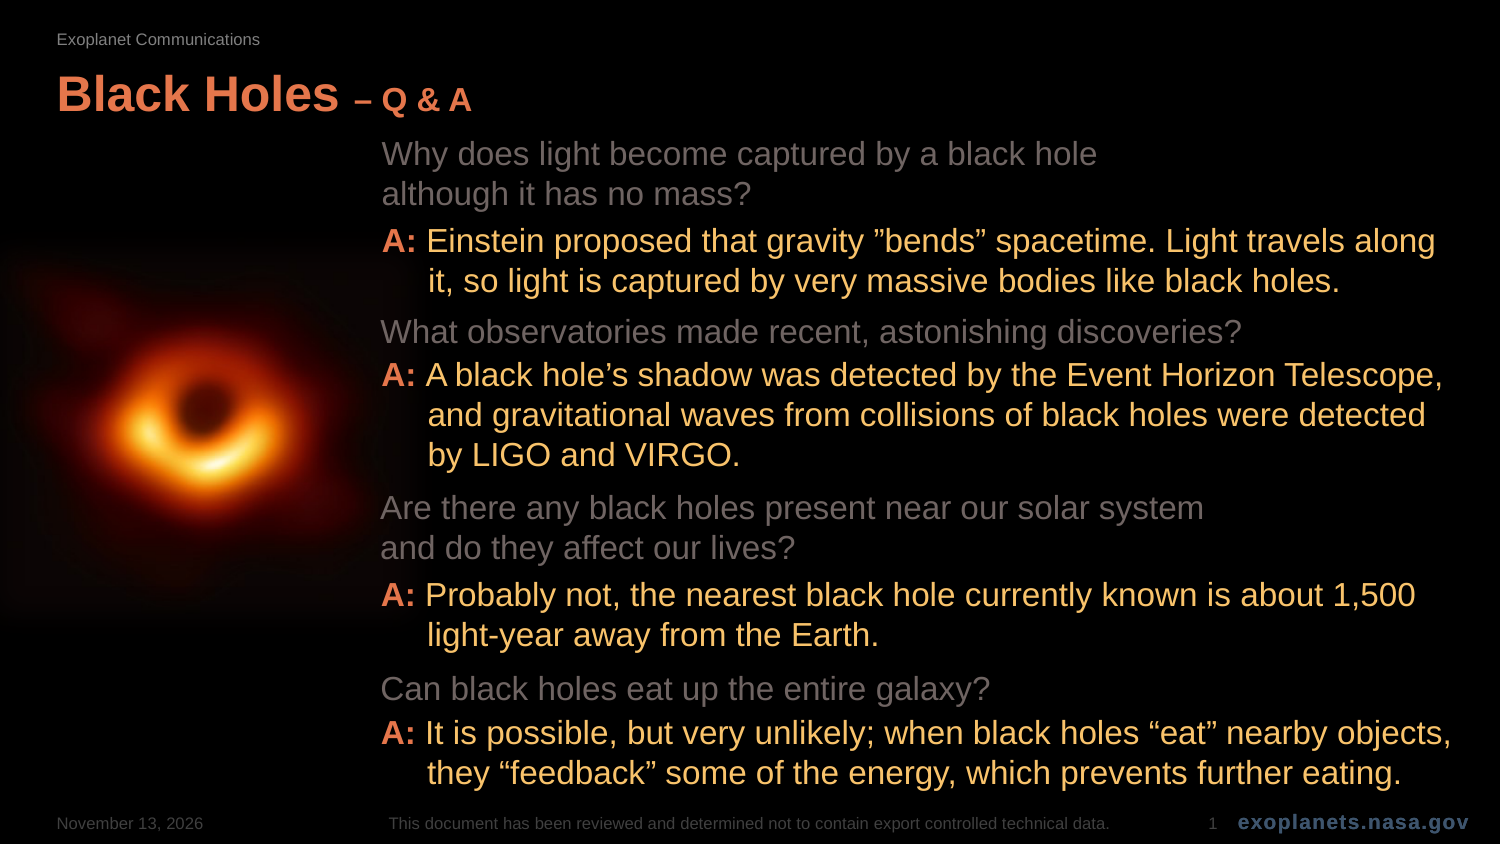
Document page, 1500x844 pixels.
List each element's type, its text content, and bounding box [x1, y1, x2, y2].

text_box Can black holes eat up the entire galaxy? [365, 659, 1176, 696]
text_box A: It is possible, but very unlikely; when black holes “eat” nearby objects, they “feedback” some of the energy, which prevents further eating. [350, 696, 1500, 799]
text_box What observatories made recent, astonishing discoveries? [450, 307, 1282, 338]
title Black Holes – Q & A [41, 53, 1439, 125]
text_box A: Probably not, the nearest black hole currently known is about 1,500 light-year away from the Earth. [350, 557, 1500, 661]
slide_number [41, 812, 275, 833]
footer This document has been reviewed and determined not to contain export controlled technical data. [350, 812, 1134, 833]
picture [0, 218, 445, 648]
text_box A: A black hole’s shadow was detected by the Event Horizon Telescope, and gravitational waves from collisions of black holes were detected by LIGO and VIRGO. [450, 338, 1500, 481]
slide_number 1 [1134, 812, 1216, 833]
text_box A: Einstein proposed that gravity ”bends” spacetime. Light travels along it, so light is captured by very massive bodies like black holes. [351, 203, 1462, 307]
text_box exoplanets.nasa.gov [1216, 799, 1484, 844]
text_box Why does light become captured by a black hole although it has no mass? [366, 124, 1217, 203]
text_box Are there any black holes present near our solar system and do they affect our lives? [450, 481, 1333, 557]
list Exoplanet Communications [41, 21, 1439, 53]
